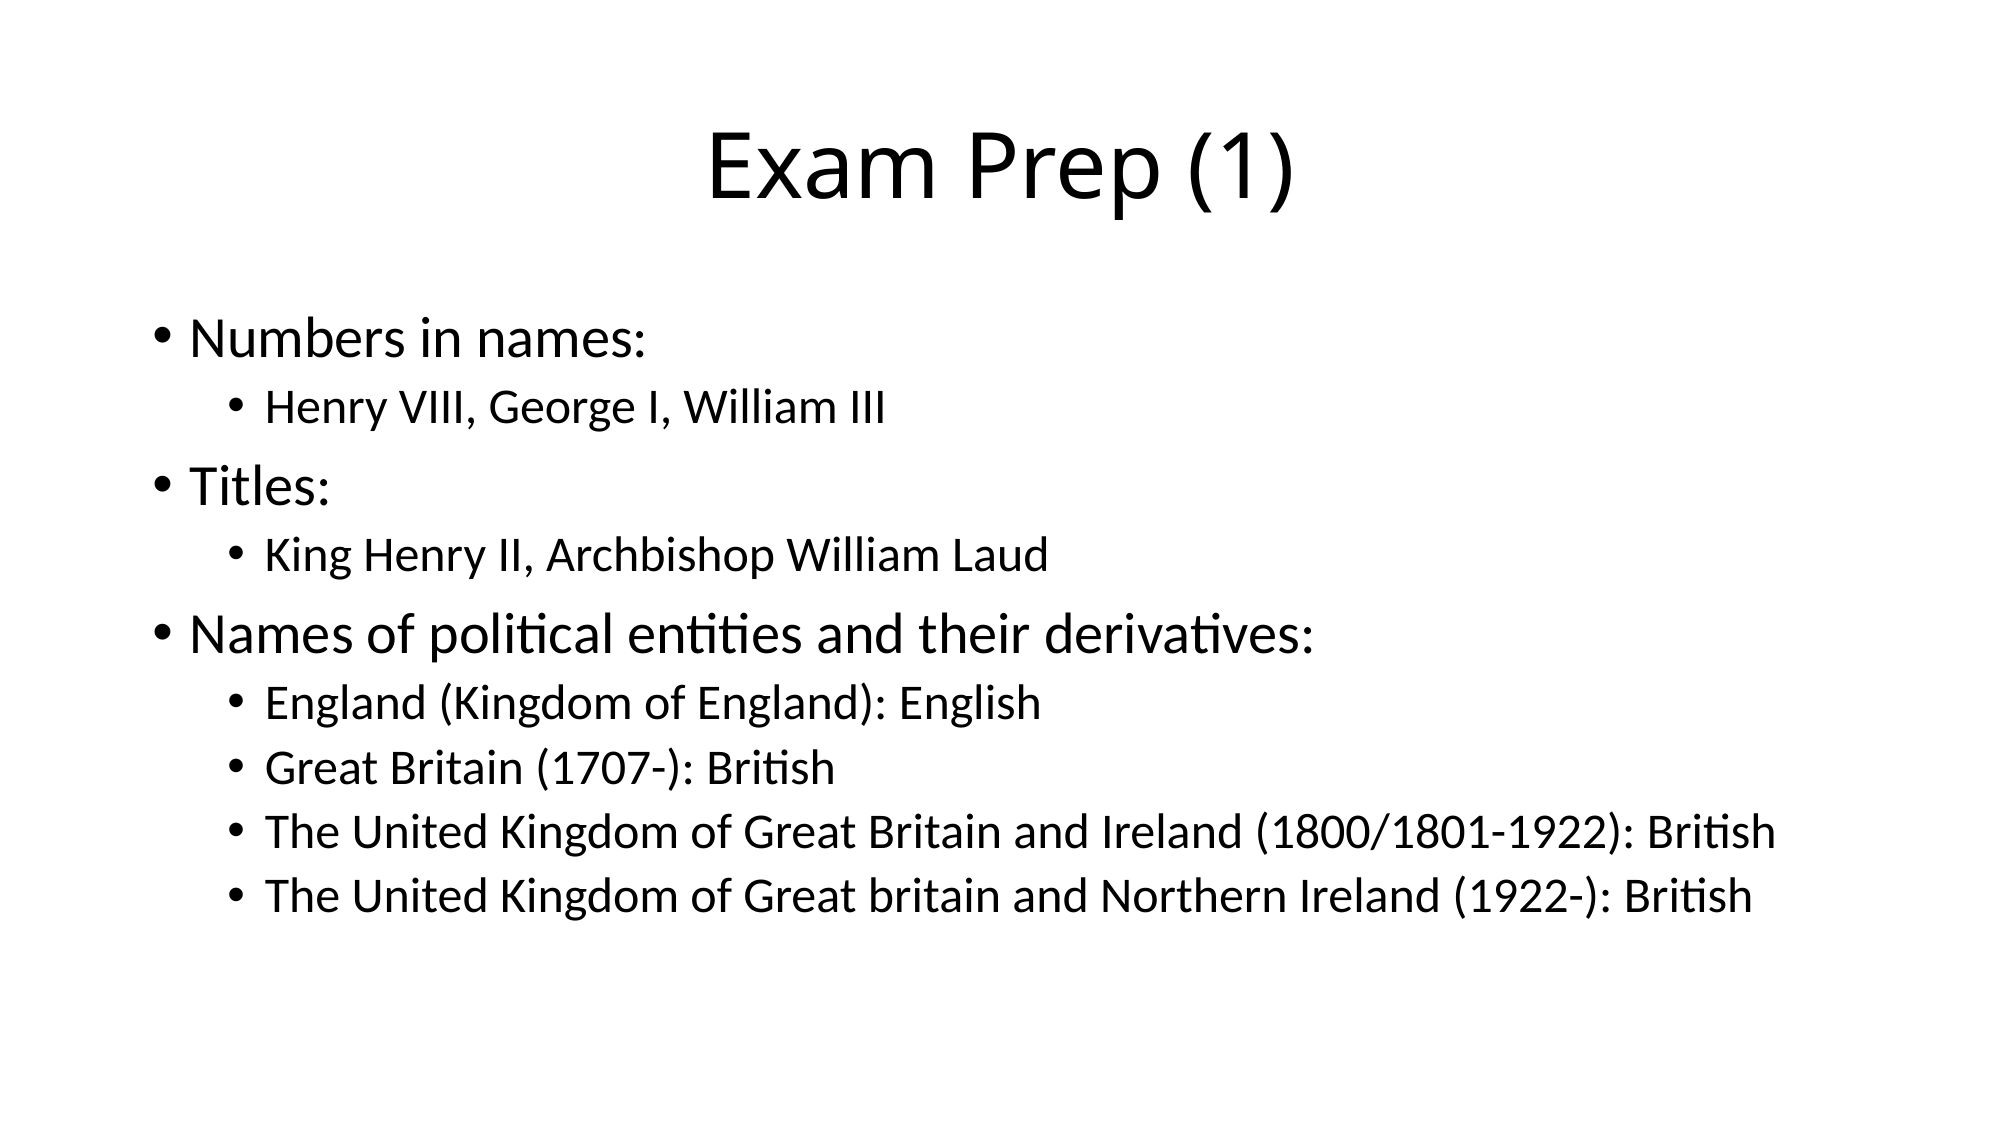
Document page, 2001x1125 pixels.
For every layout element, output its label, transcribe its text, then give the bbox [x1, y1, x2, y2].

title Exam Prep (1) [137, 59, 1863, 278]
list Numbers in names: Henry VIII, George I, William III Titles: King Henry II, Archbishop William Laud Names of political entities and their derivatives: England (Kingdom of England): English Great Britain (1707-): British The United Kingdom of Great Britain and Ireland (1800/1801-1922): British The United Kingdom of Great britain and Northern Ireland (1922-): British [137, 299, 1863, 1014]
